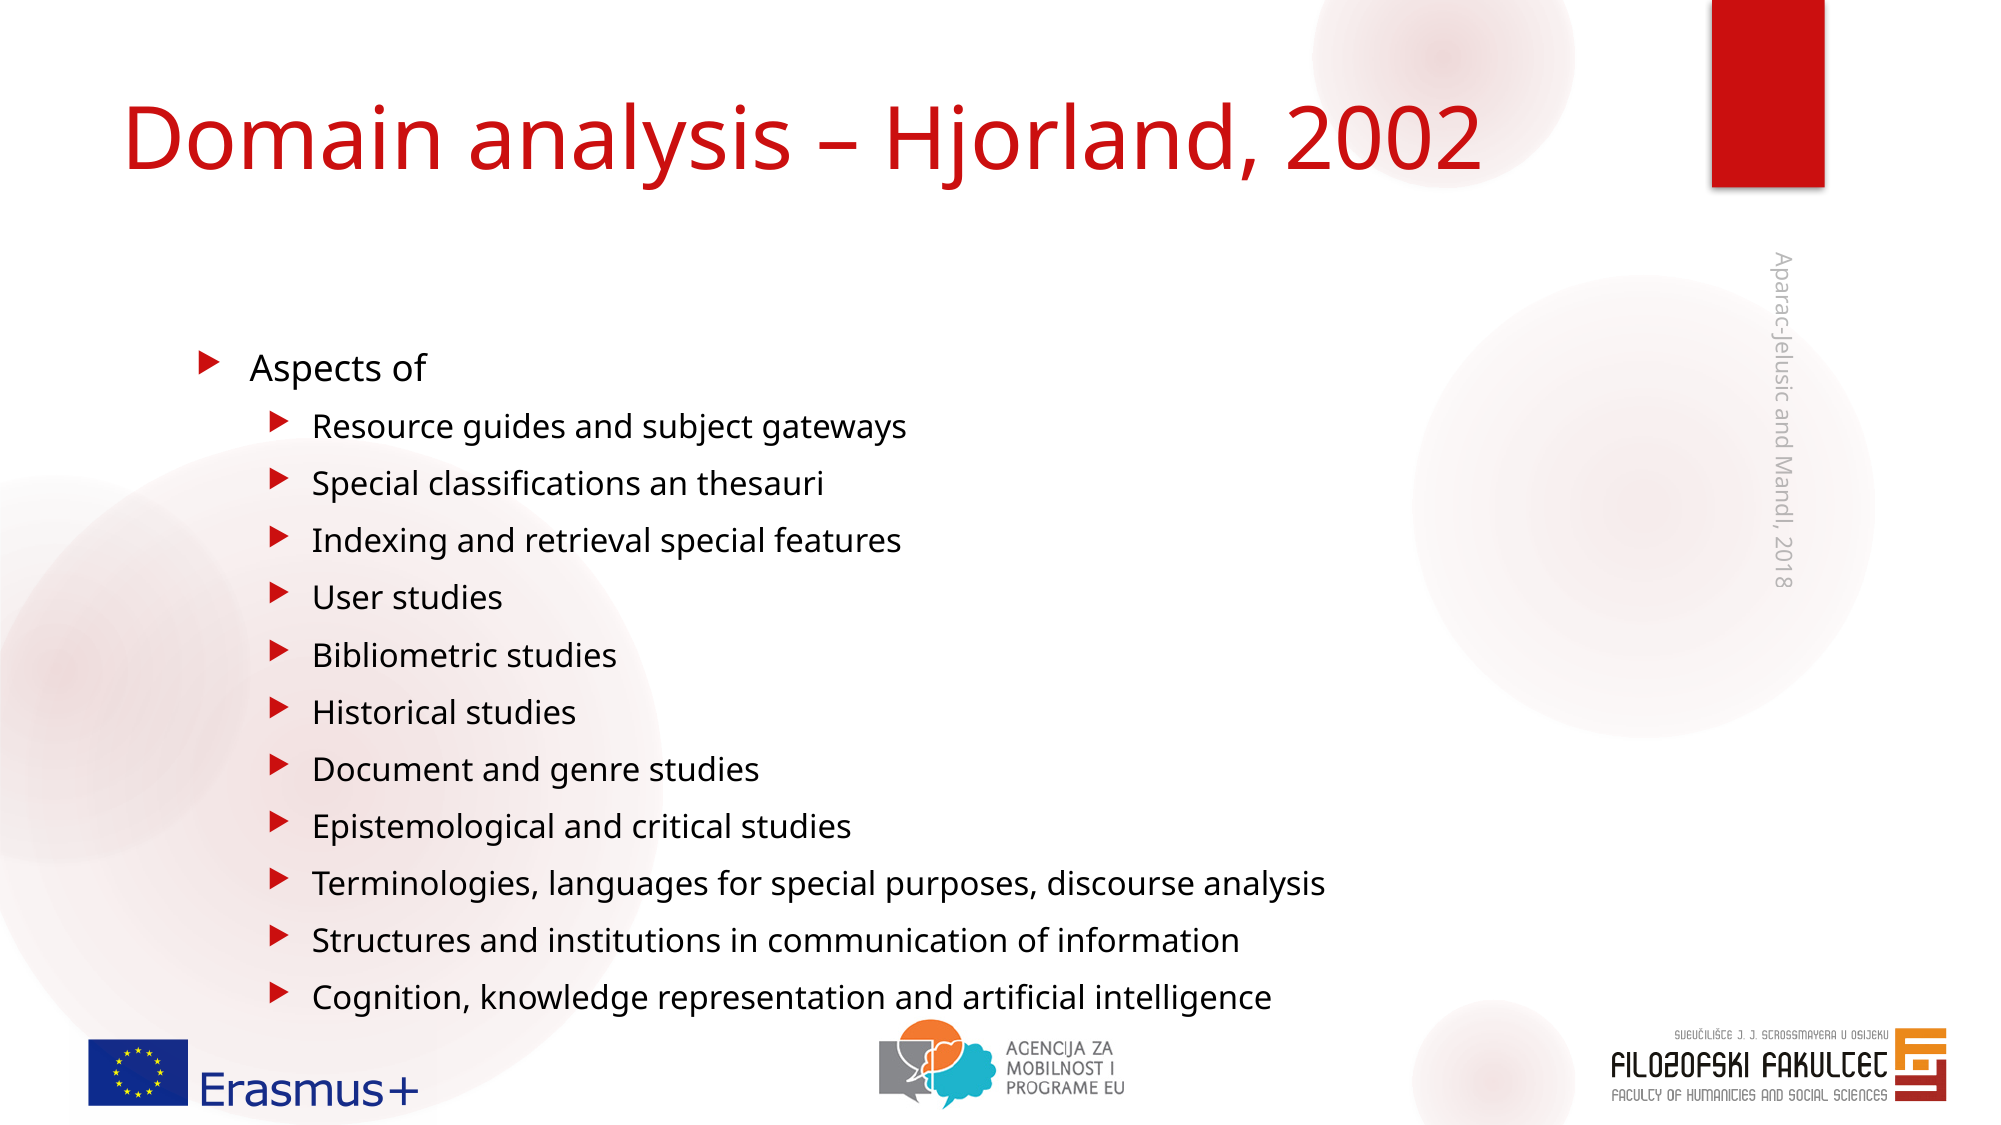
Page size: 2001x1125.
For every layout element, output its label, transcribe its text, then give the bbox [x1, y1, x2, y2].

picture [69, 1020, 437, 1125]
title Domain analysis – Hjorland, 2002 [106, 74, 1649, 304]
picture [879, 1025, 1140, 1125]
footer Aparac-Jelusic and Mandl, 2018 [1760, 237, 1811, 871]
list Aspects of Resource guides and subject gateways Special classifications an thesauri Indexing and retrieval special features User studies Bibliometric studies Historical studies Document and genre studies Epistemological and critical studies Terminologies, languages for special purposes, discourse analysis Structures and institutions in communication of information Cognition, knowledge representation and artificial intelligence [181, 336, 1649, 1025]
picture [1610, 1017, 1951, 1112]
